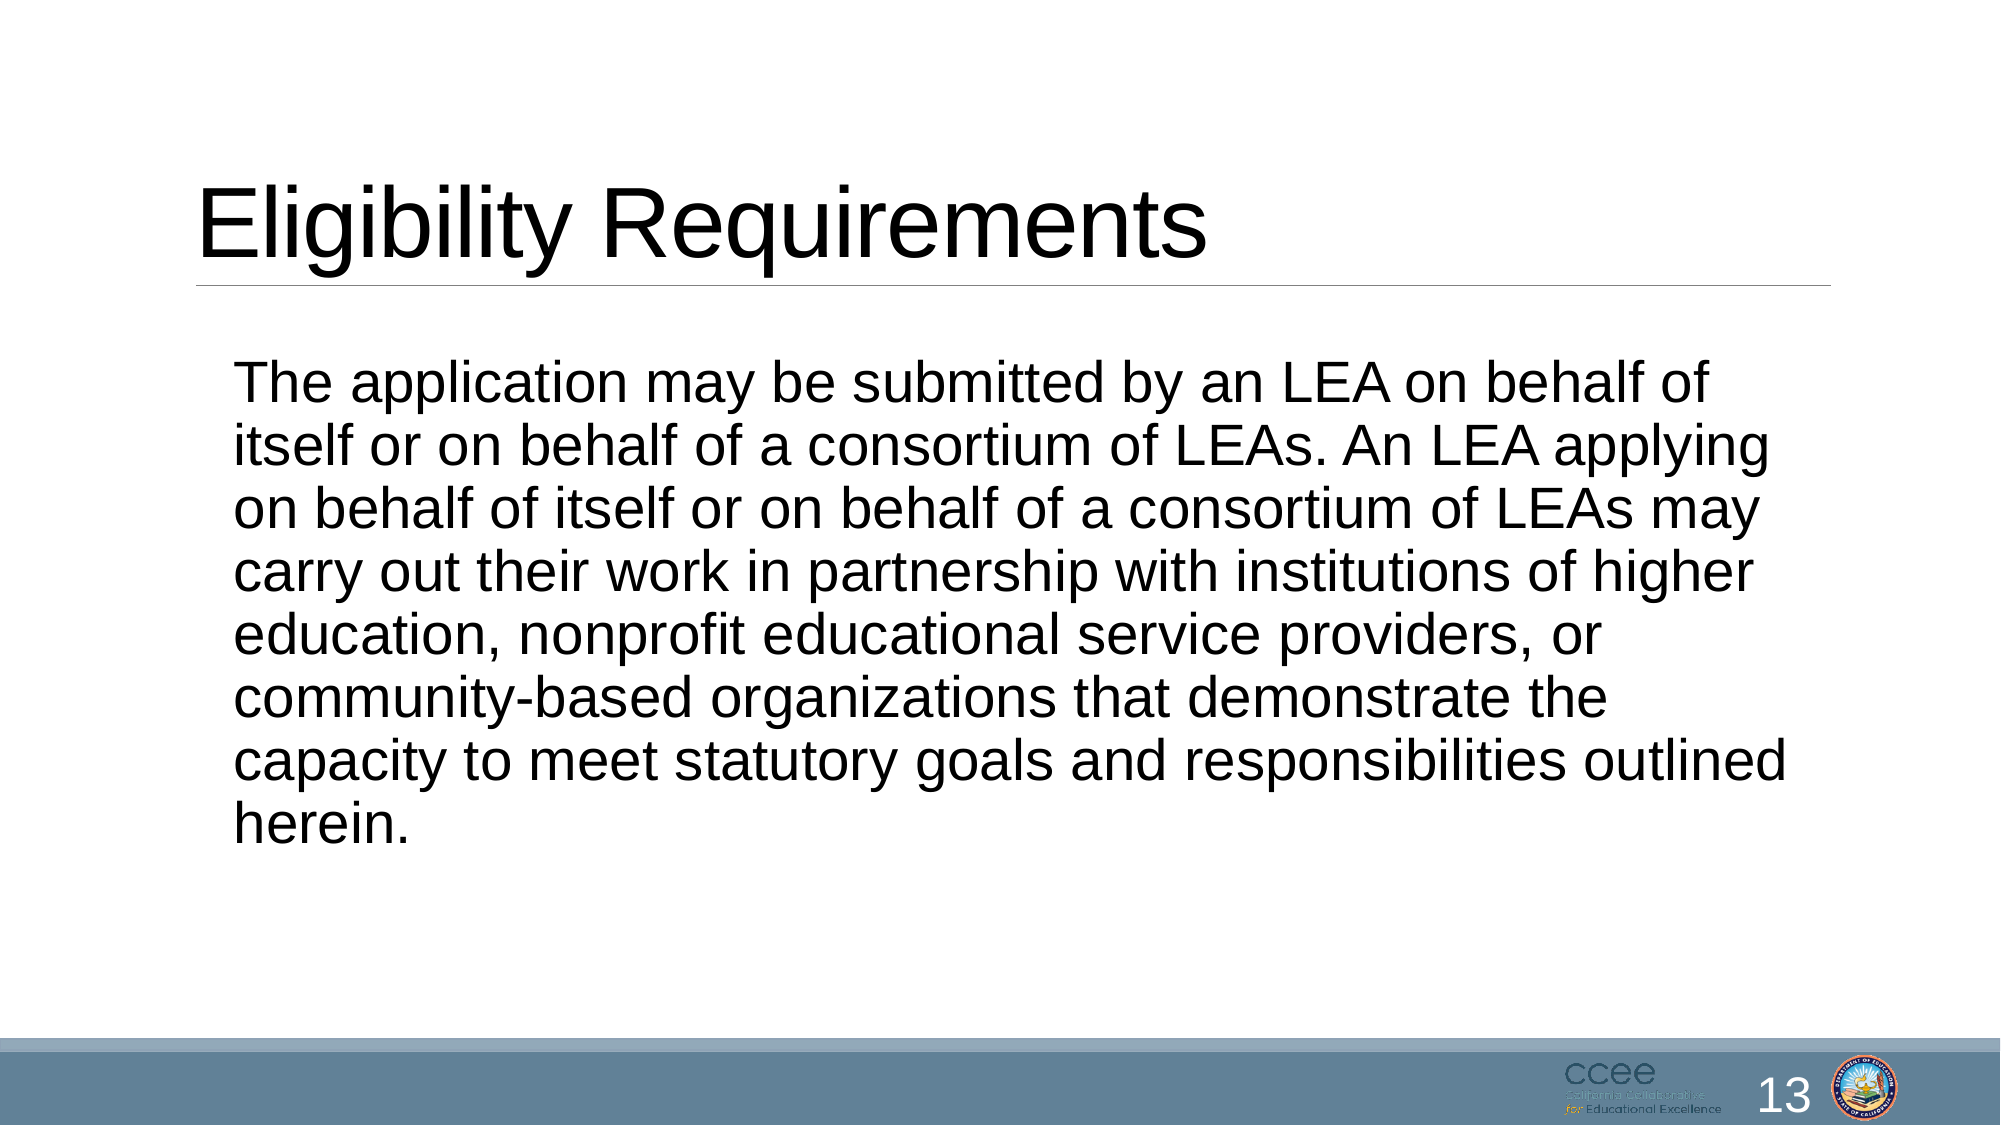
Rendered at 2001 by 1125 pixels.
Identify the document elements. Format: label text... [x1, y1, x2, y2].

title Eligibility Requirements [180, 47, 1830, 285]
picture [1564, 1063, 1721, 1115]
slide_number 13 [1735, 1059, 1827, 1125]
picture [1831, 1055, 1899, 1122]
list The application may be submitted by an LEA on behalf of itself or on behalf of a consortium of LEAs. An LEA applying on behalf of itself or on behalf of a consortium of LEAs may carry out their work in partnership with institutions of higher education, nonprofit educational service providers, or community-based organizations that demonstrate the capacity to meet statutory goals and responsibilities outlined herein. [180, 344, 1830, 927]
